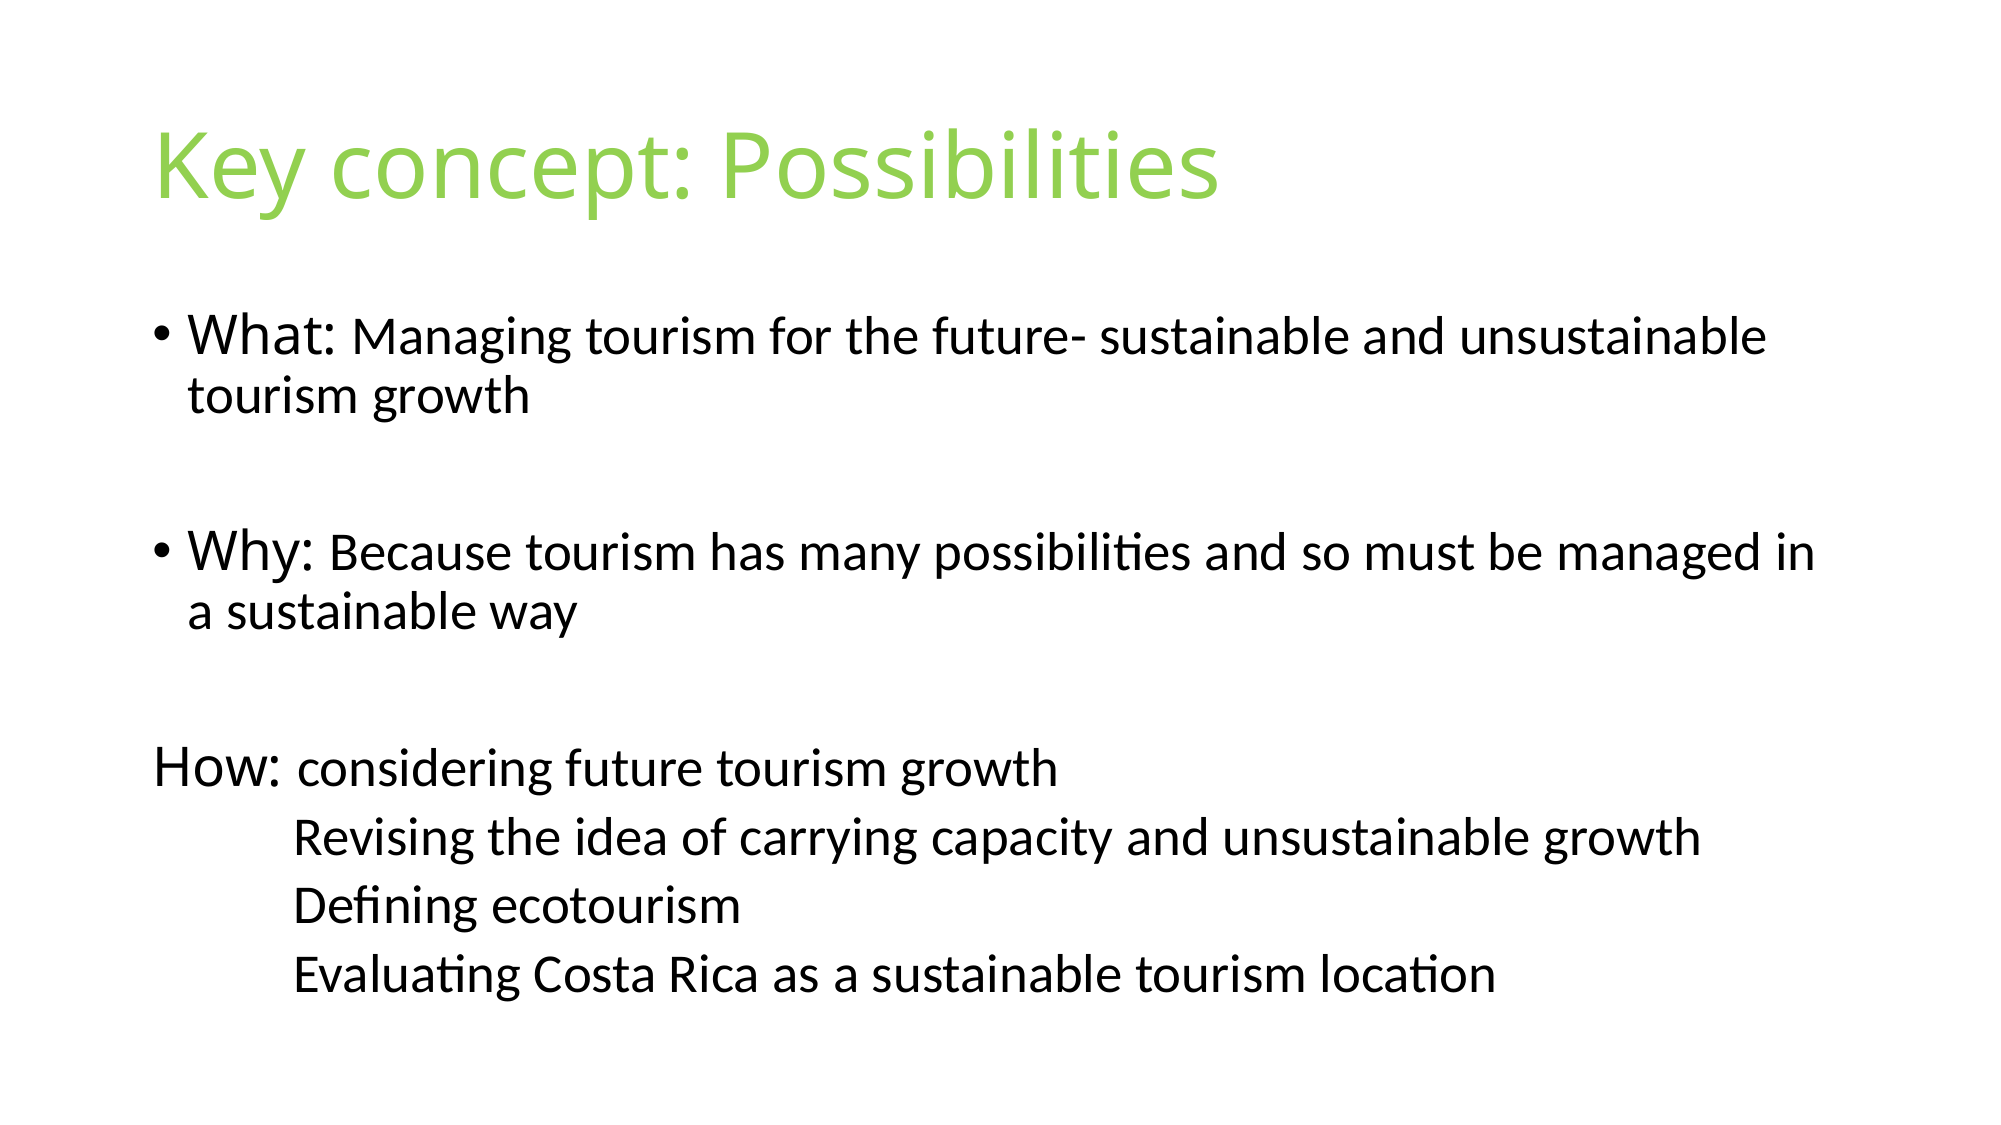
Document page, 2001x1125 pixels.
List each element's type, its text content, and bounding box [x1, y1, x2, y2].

list What: Managing tourism for the future- sustainable and unsustainable tourism growth Why: Because tourism has many possibilities and so must be managed in a sustainable way How: considering future tourism growth Revising the idea of carrying capacity and unsustainable growth Defining ecotourism Evaluating Costa Rica as a sustainable tourism location [137, 299, 1863, 1014]
title Key concept: Possibilities [137, 59, 1863, 278]
